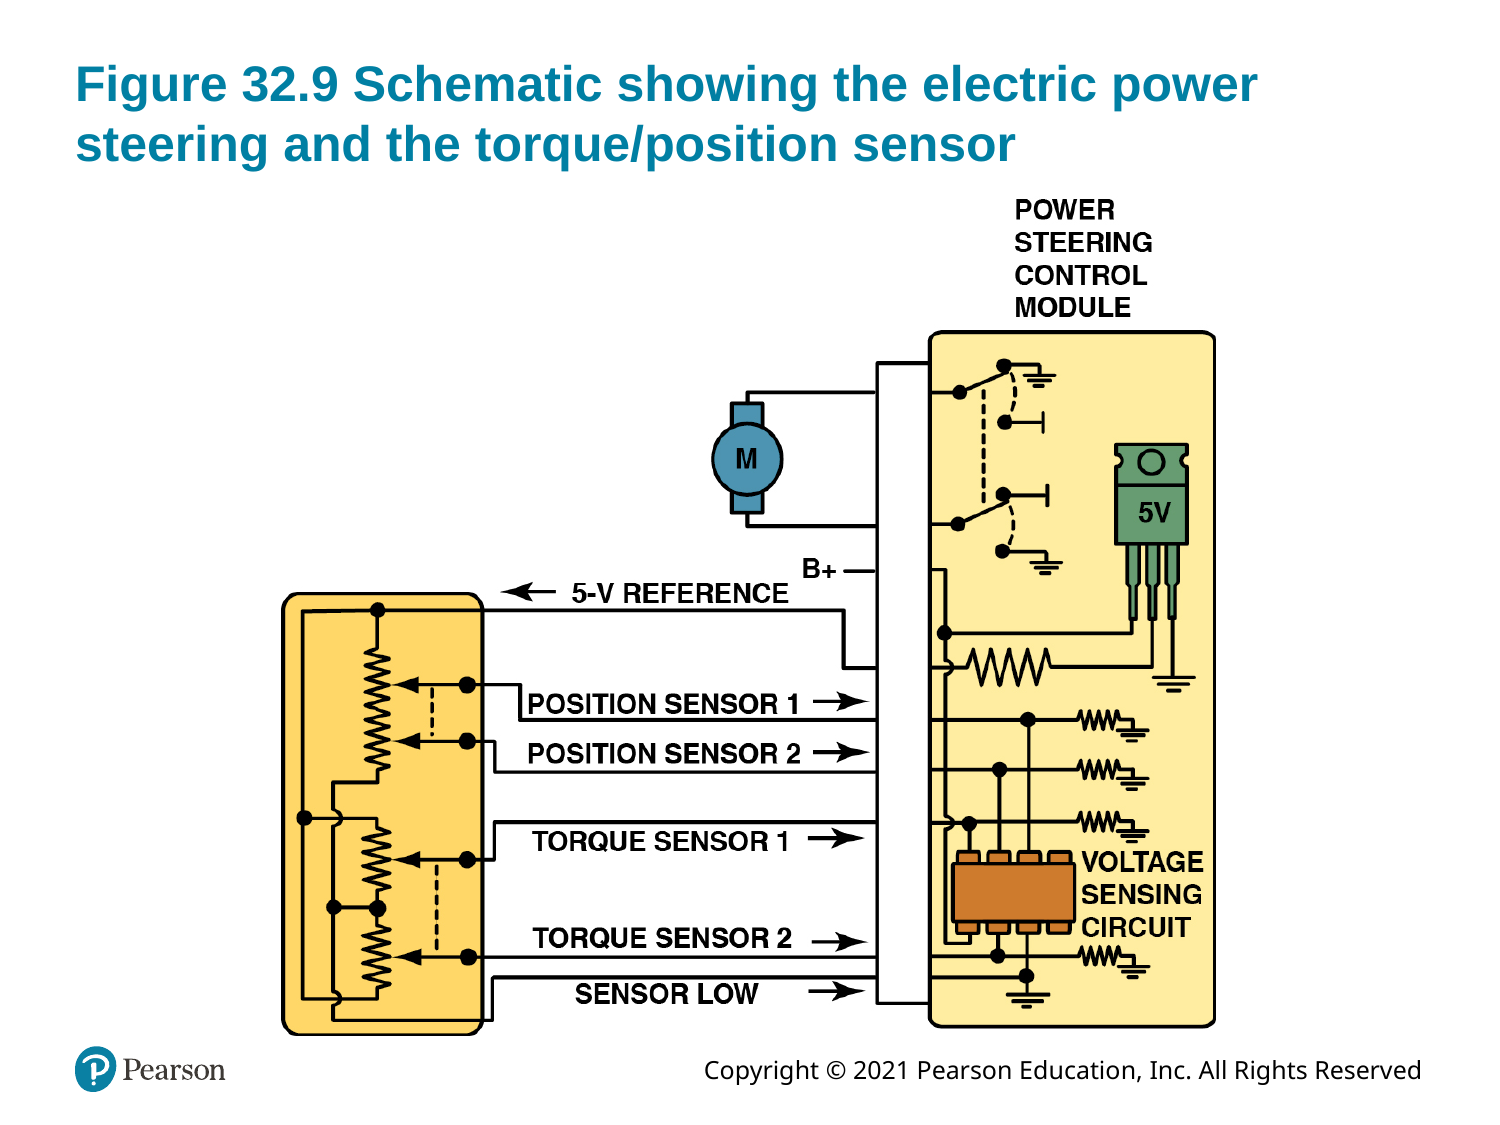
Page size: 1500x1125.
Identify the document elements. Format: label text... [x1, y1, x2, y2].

title Figure 32.9 Schematic showing the electric power steering and the torque/position sensor [75, 50, 1425, 172]
picture [281, 195, 1216, 1037]
